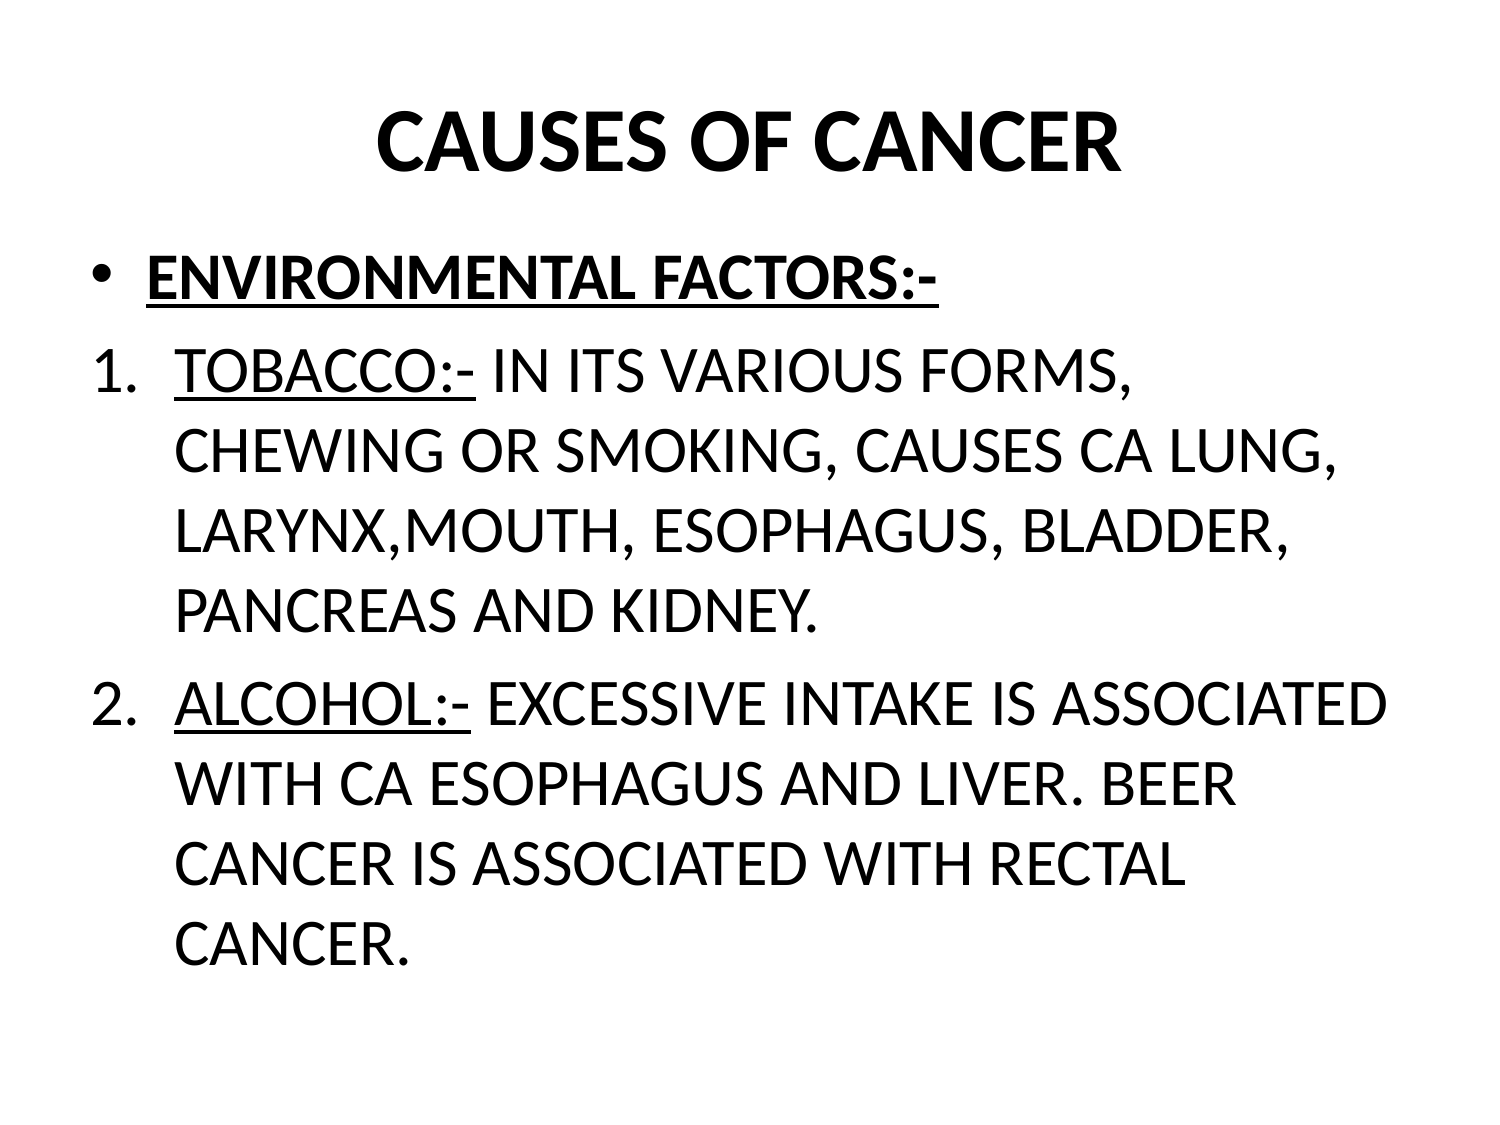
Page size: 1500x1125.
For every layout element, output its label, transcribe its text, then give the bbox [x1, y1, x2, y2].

list ENVIRONMENTAL FACTORS:- TOBACCO:- IN ITS VARIOUS FORMS, CHEWING OR SMOKING, CAUSES CA LUNG, LARYNX,MOUTH, ESOPHAGUS, BLADDER, PANCREAS AND KIDNEY. ALCOHOL:- EXCESSIVE INTAKE IS ASSOCIATED WITH CA ESOPHAGUS AND LIVER. BEER CANCER IS ASSOCIATED WITH RECTAL CANCER. [75, 224, 1425, 1075]
title CAUSES OF CANCER [75, 45, 1425, 224]
